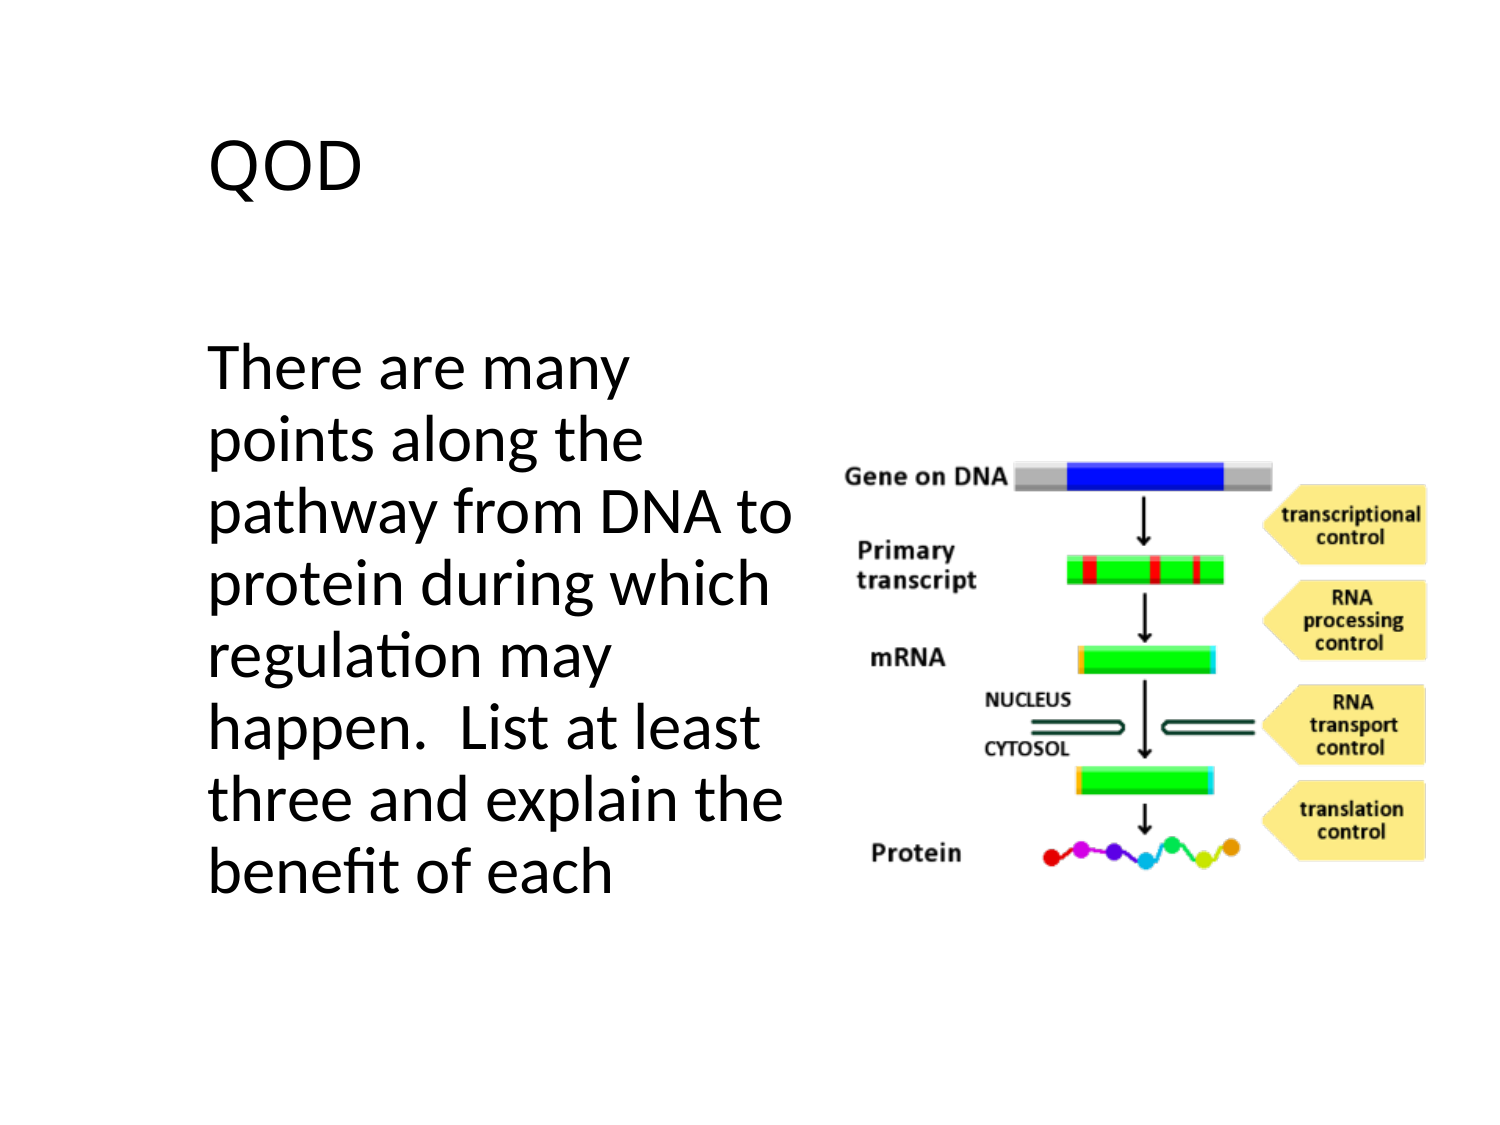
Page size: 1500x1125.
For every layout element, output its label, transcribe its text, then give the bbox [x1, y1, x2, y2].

list There are many points along the pathway from DNA to protein during which regulation may happen. List at least three and explain the benefit of each [192, 324, 818, 1000]
title QOD [192, 75, 1468, 263]
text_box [842, 435, 1468, 890]
